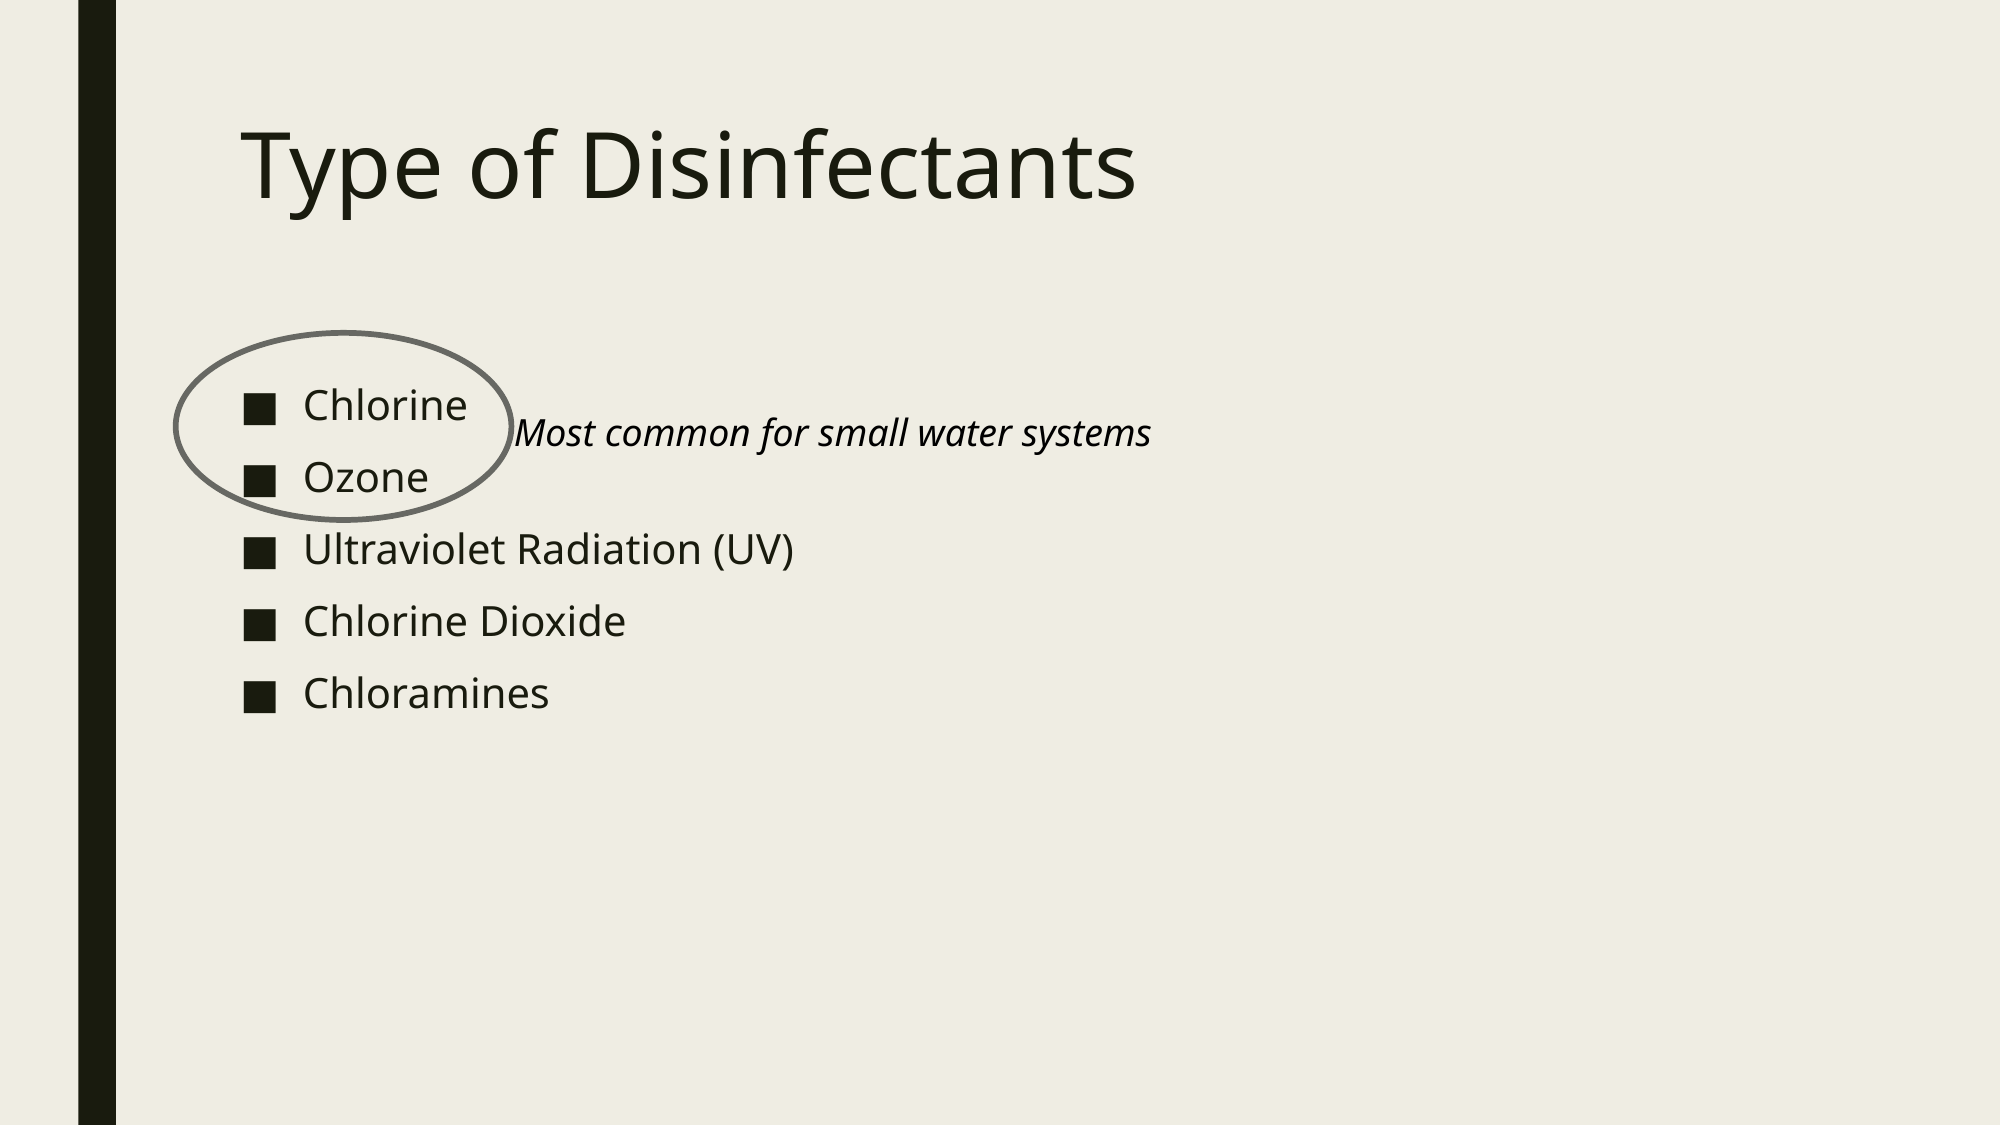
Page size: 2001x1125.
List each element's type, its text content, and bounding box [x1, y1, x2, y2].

text_box [172, 329, 509, 523]
list Chlorine Ozone Ultraviolet Radiation (UV) Chlorine Dioxide Chloramines [225, 375, 1800, 963]
title Type of Disinfectants [225, 112, 1800, 357]
text_box Most common for small water systems [499, 401, 1168, 462]
